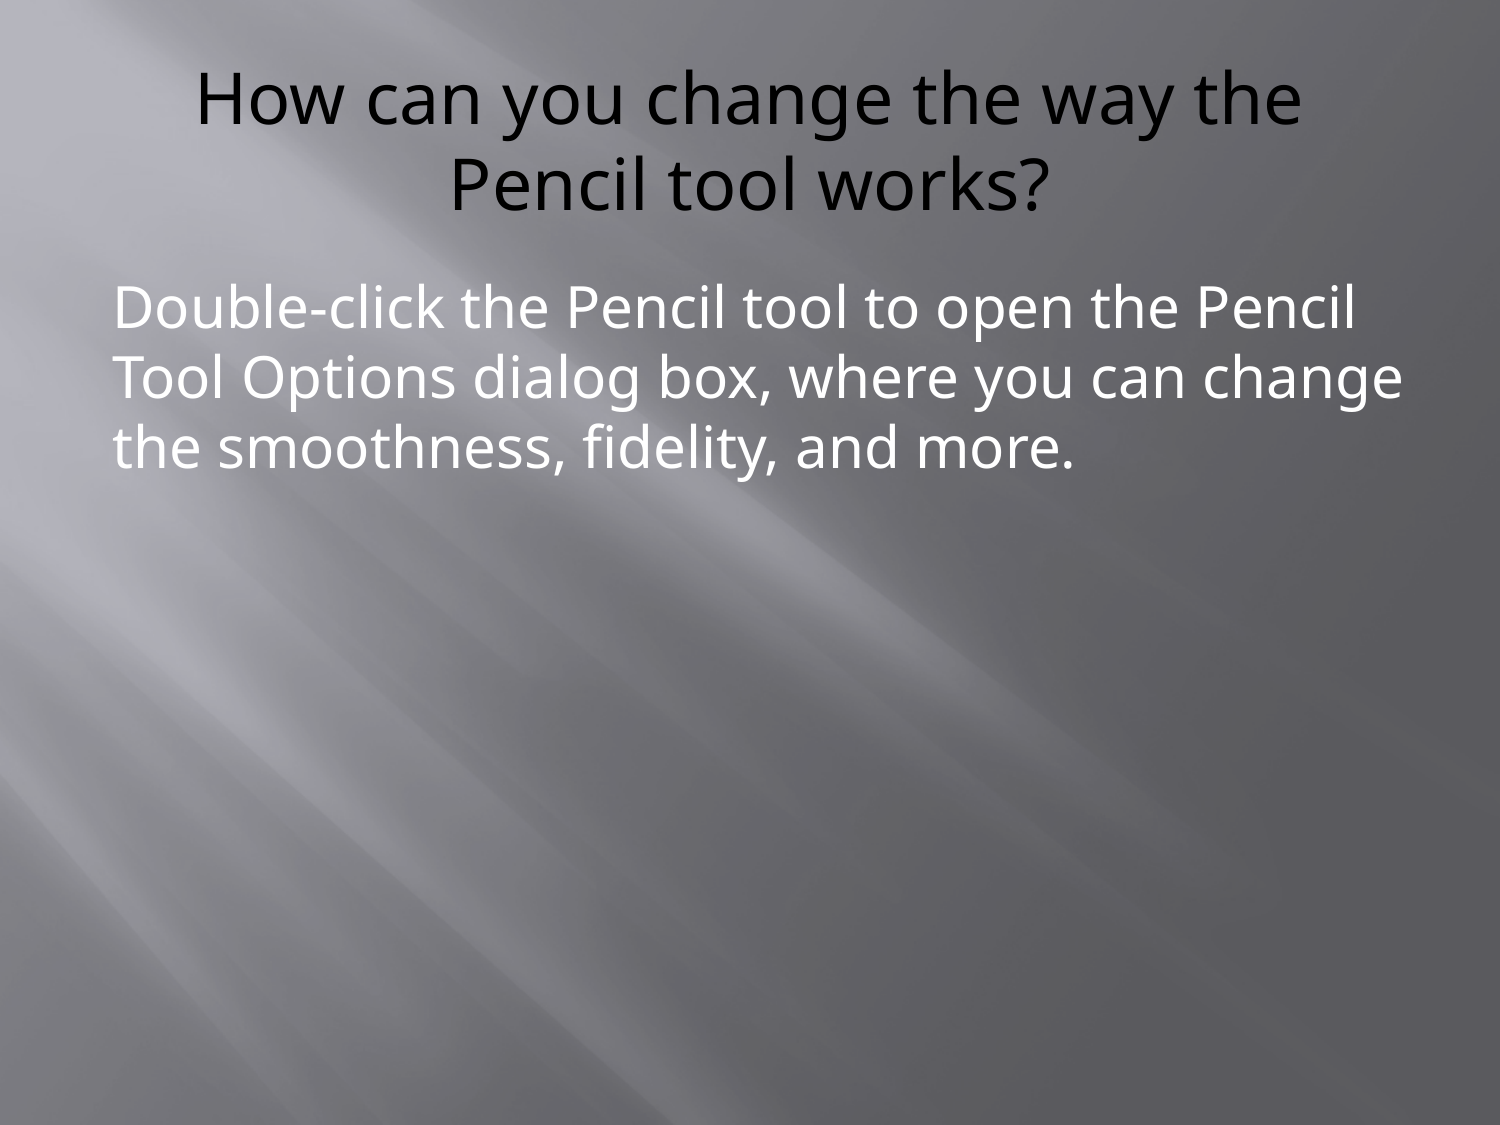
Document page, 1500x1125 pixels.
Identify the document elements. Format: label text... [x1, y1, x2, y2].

list Double-click the Pencil tool to open the Pencil Tool Options dialog box, where you can change the smoothness, fidelity, and more. [75, 262, 1425, 1035]
title How can you change the way the Pencil tool works? [75, 45, 1425, 233]
